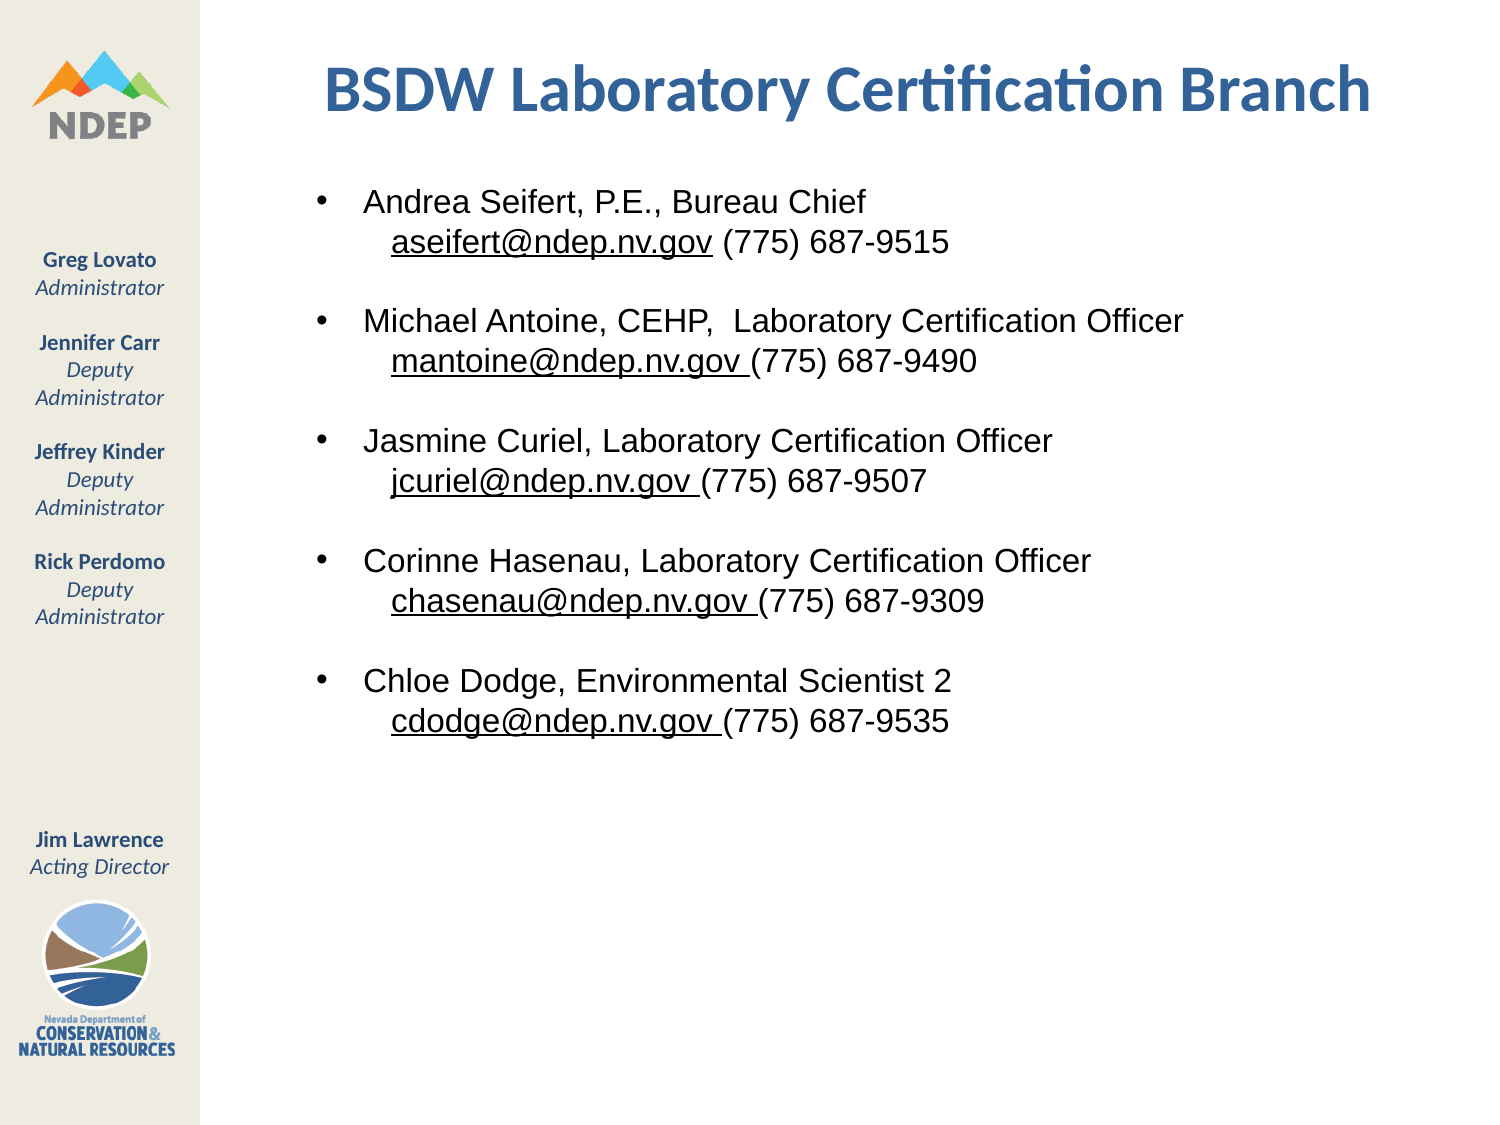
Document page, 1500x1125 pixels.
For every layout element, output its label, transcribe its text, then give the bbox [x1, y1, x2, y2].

text_box BSDW Laboratory Certification Branch [241, 37, 1499, 133]
text_box Andrea Seifert, P.E., Bureau Chief aseifert@ndep.nv.gov (775) 687-9515 Michael Antoine, CEHP, Laboratory Certification Officer mantoine@ndep.nv.gov (775) 687-9490 Jasmine Curiel, Laboratory Certification Officer jcuriel@ndep.nv.gov (775) 687-9507 Corinne Hasenau, Laboratory Certification Officer chasenau@ndep.nv.gov (775) 687-9309 Chloe Dodge, Environmental Scientist 2 cdodge@ndep.nv.gov (775) 687-9535 [241, 132, 1366, 847]
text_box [0, 0, 237, 1125]
